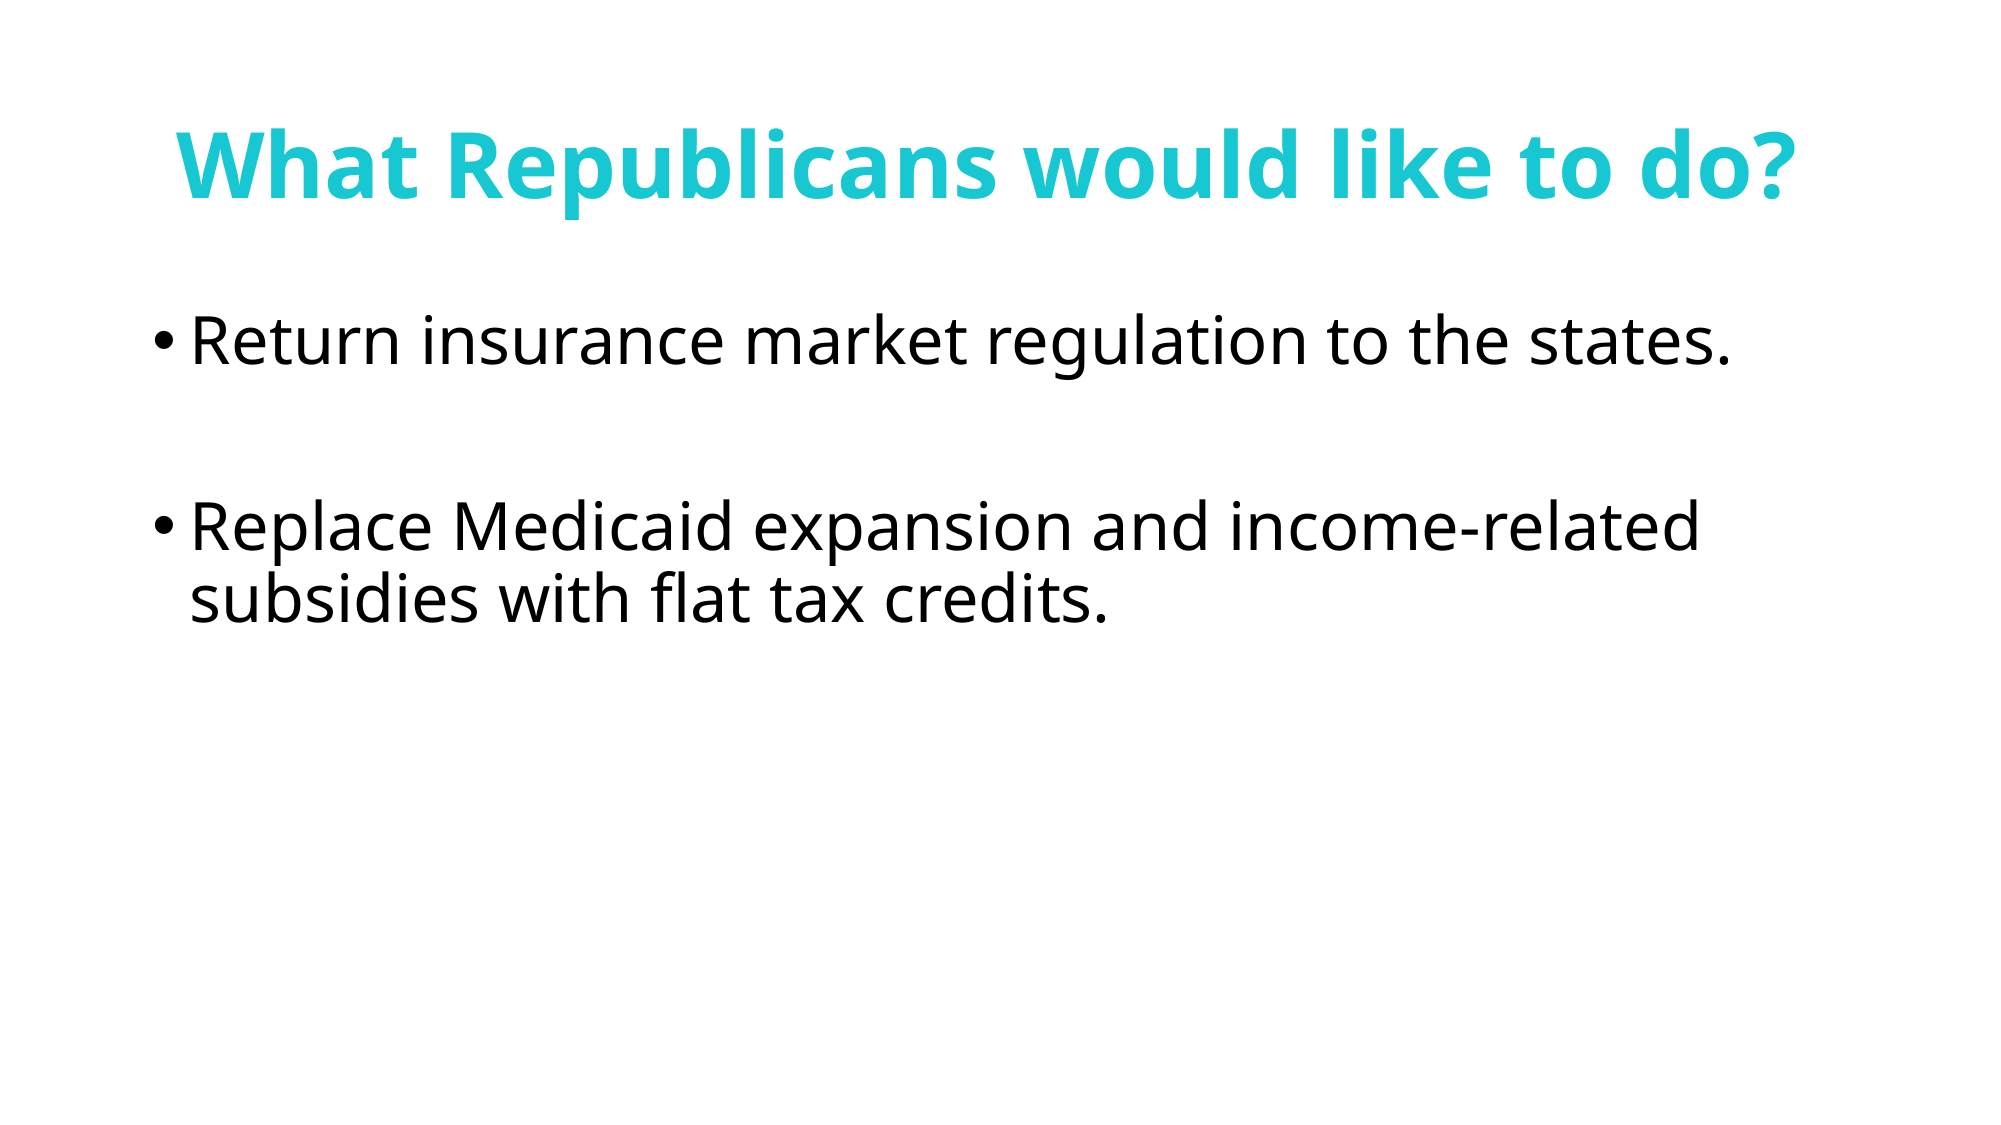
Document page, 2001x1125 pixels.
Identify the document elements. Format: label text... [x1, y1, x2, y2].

list Return insurance market regulation to the states. Replace Medicaid expansion and income-related subsidies with flat tax credits. [137, 299, 1863, 1014]
title What Republicans would like to do? [38, 59, 1937, 278]
